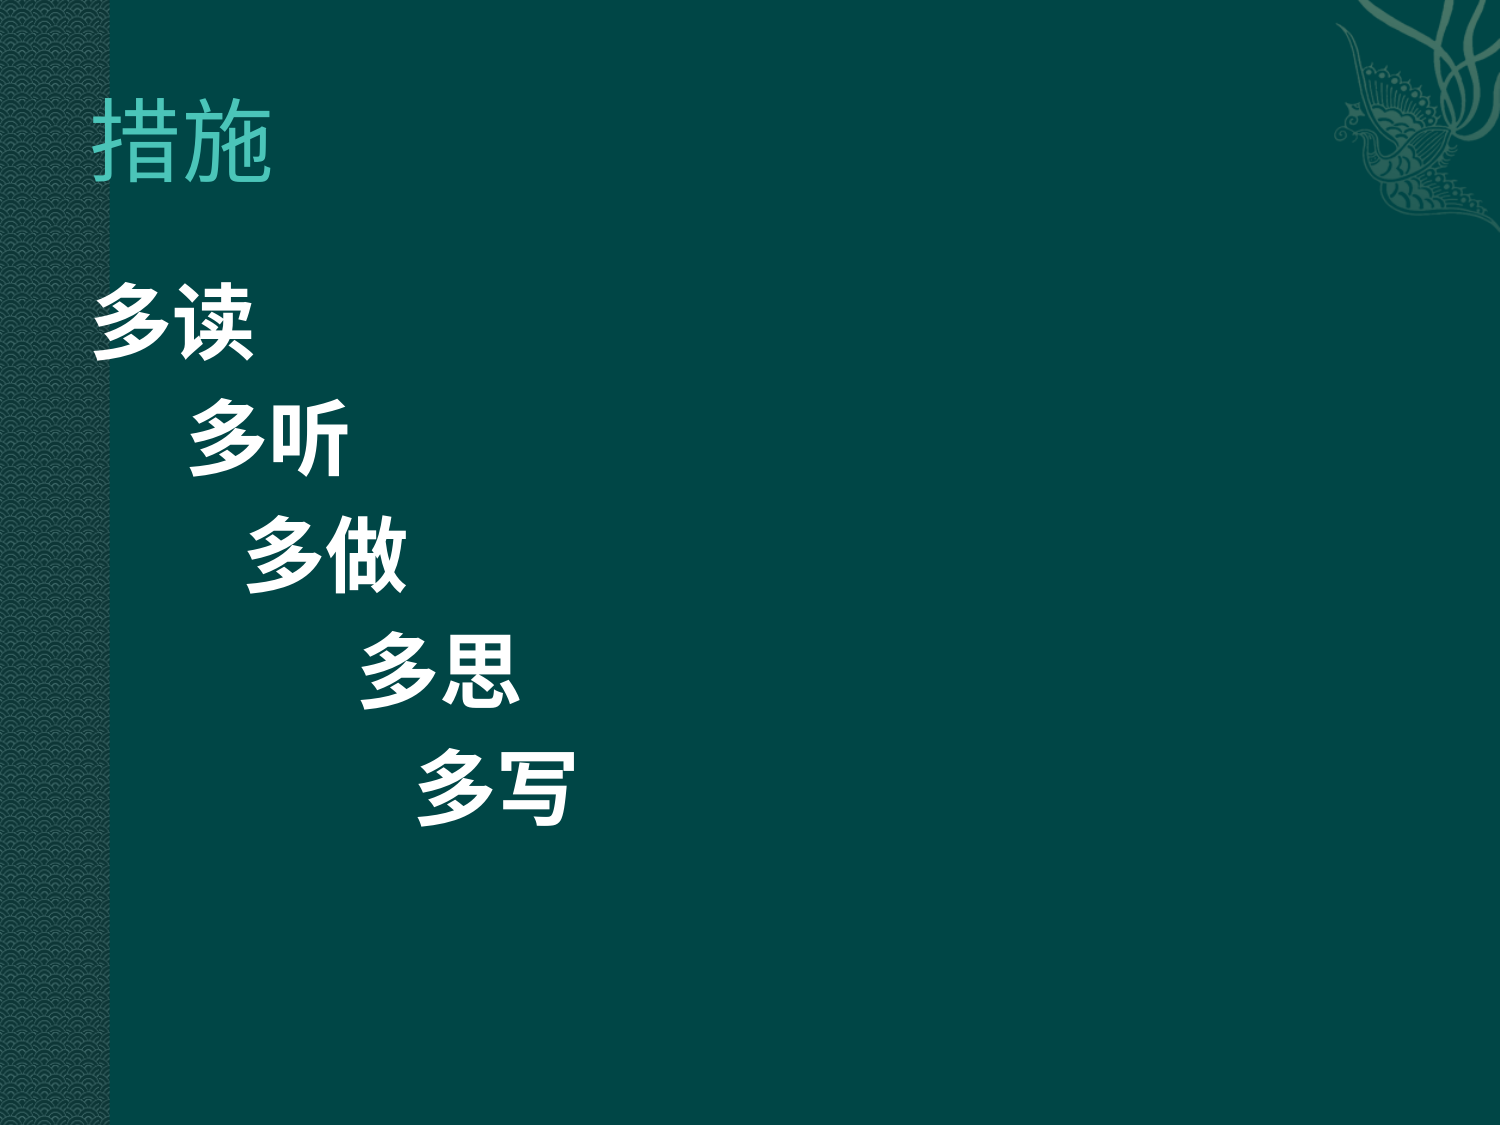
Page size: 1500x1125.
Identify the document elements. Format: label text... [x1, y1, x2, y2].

list 多读 多听 多做 多思 多写 [75, 262, 1425, 1005]
picture [0, 0, 110, 1125]
title 措施 [75, 45, 1351, 233]
